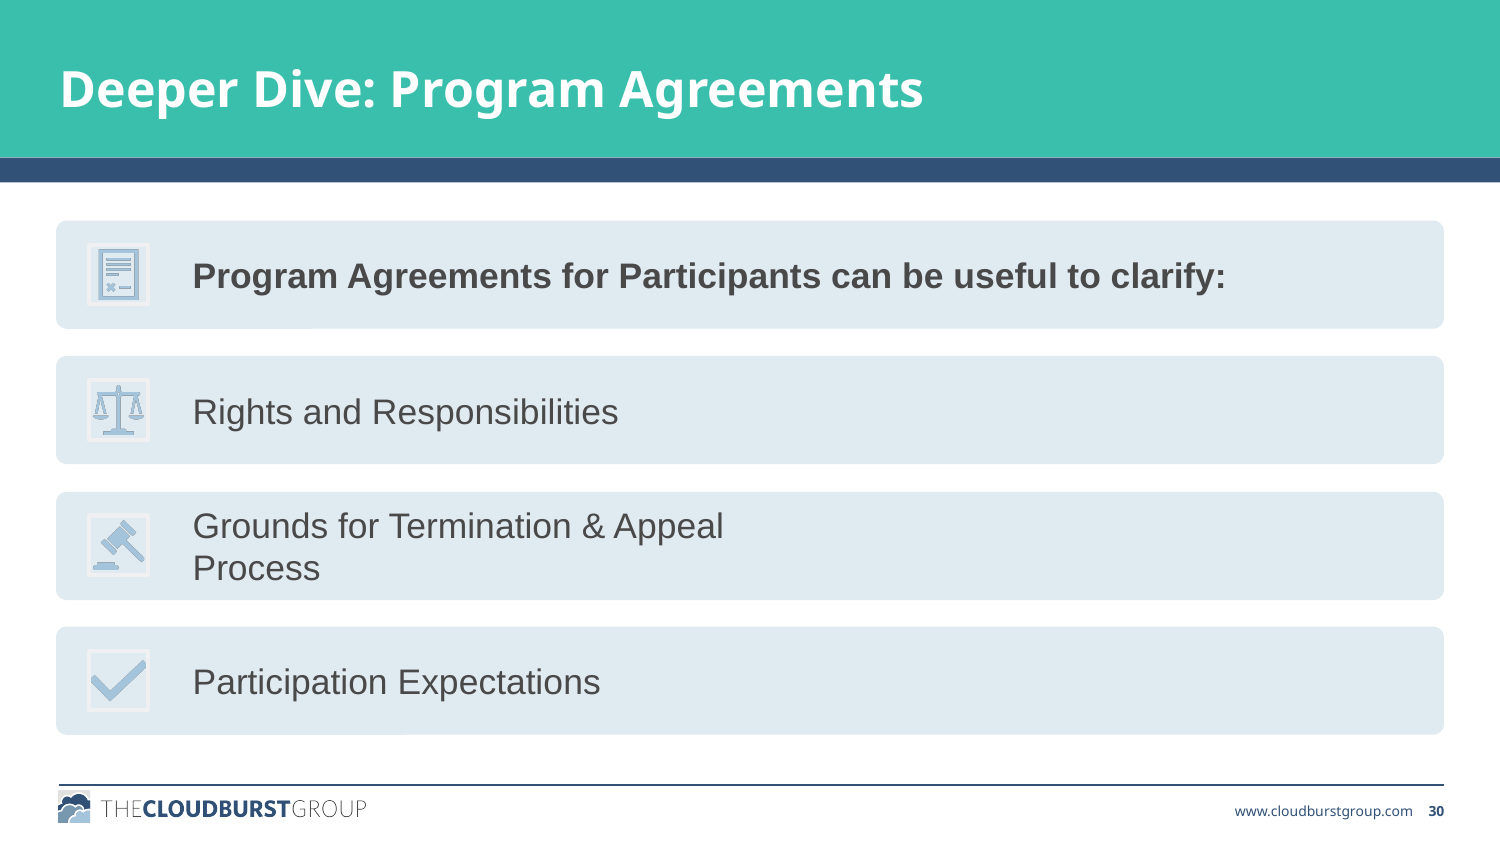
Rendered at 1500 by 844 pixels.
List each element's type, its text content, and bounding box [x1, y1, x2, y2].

list Deeper Dive: Program Agreements [45, 0, 1444, 158]
picture [58, 790, 366, 823]
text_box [55, 220, 1445, 736]
